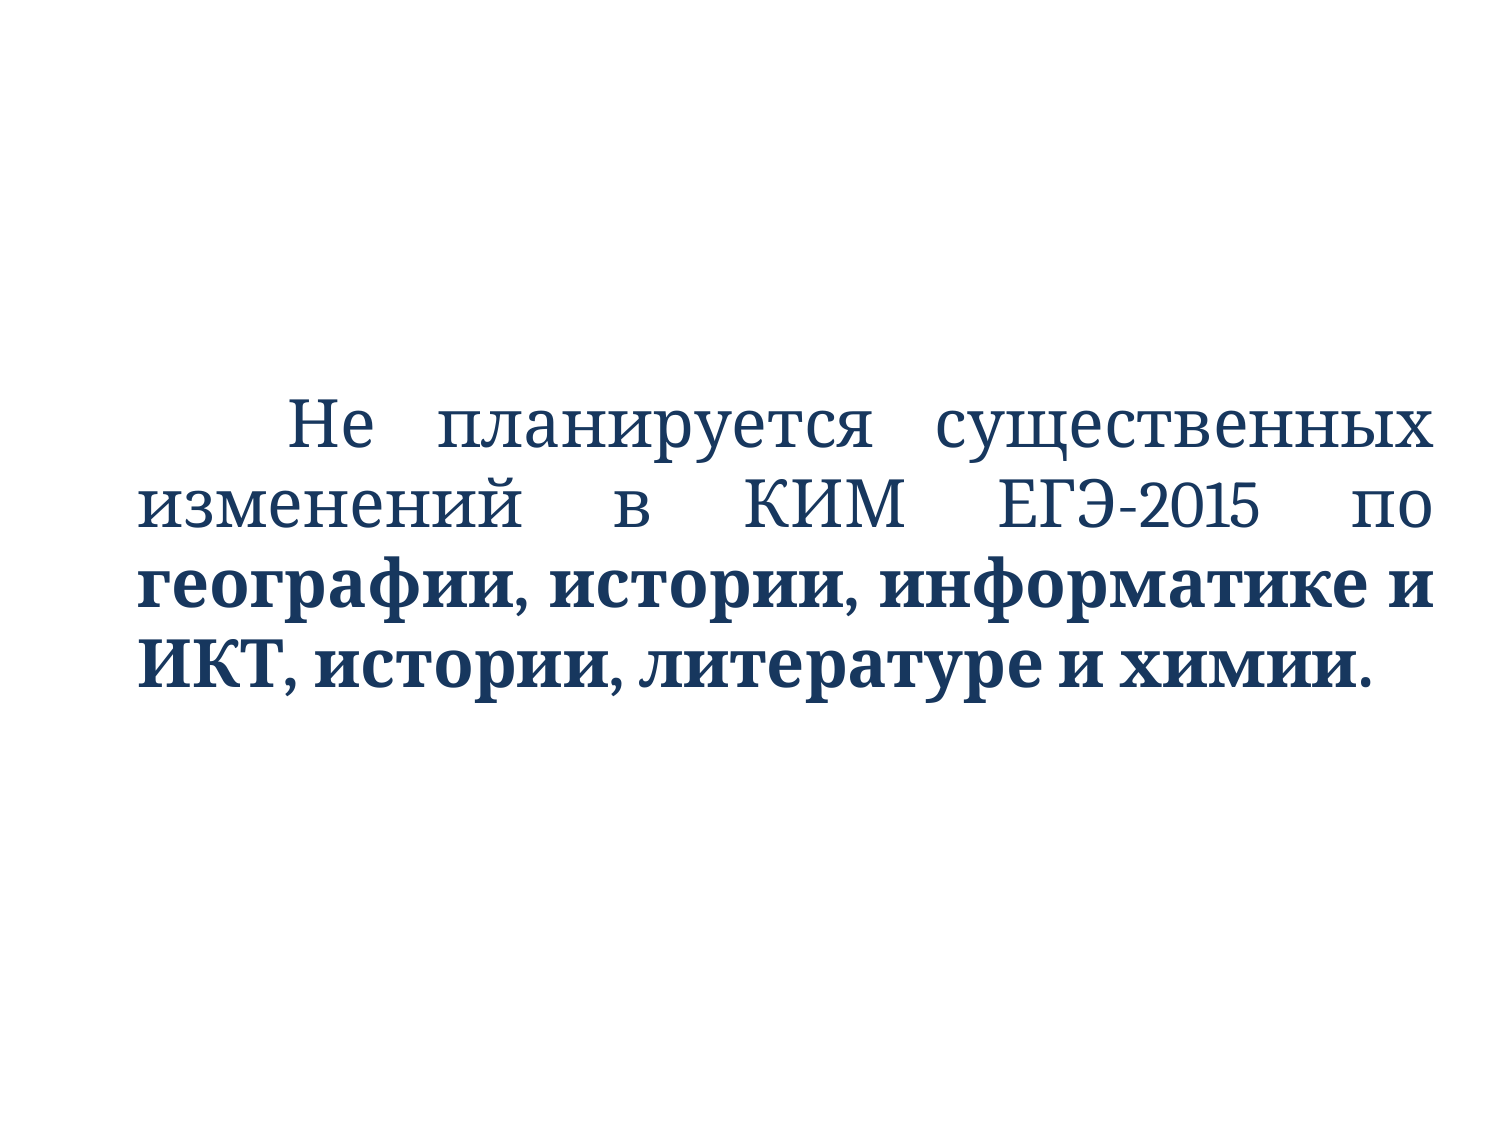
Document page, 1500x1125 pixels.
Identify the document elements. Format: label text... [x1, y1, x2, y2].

list Не планируется существенных изменений в КИМ ЕГЭ-2015 по географии, истории, информатике и ИКТ, истории, литературе и химии. [100, 373, 1451, 780]
